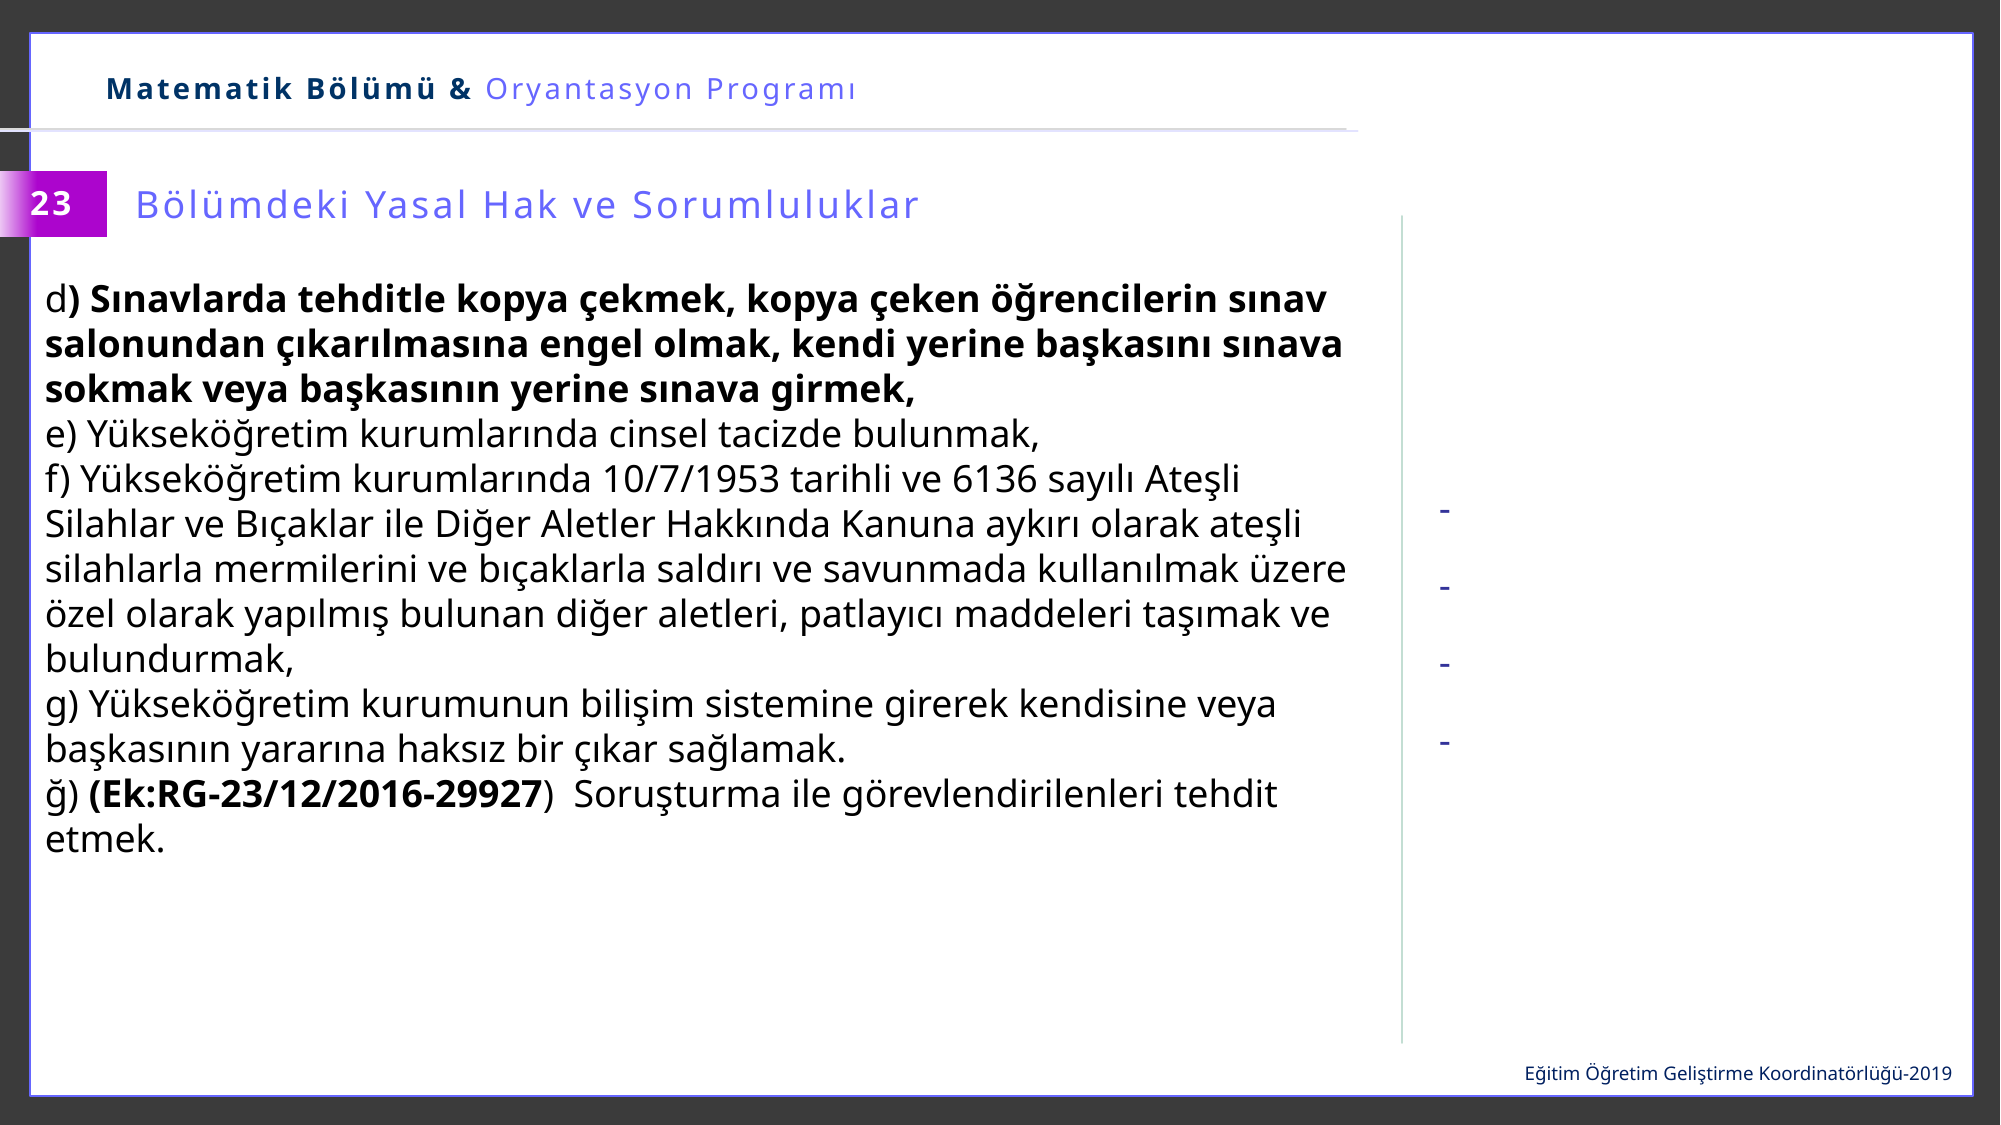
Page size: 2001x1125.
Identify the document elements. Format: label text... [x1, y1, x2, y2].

text_box [1425, 493, 1967, 766]
text_box 23 [0, 171, 108, 238]
text_box Matematik Bölümü & Oryantasyon Programı [31, 51, 1034, 124]
text_box d) Sınavlarda tehditle kopya çekmek, kopya çeken öğrencilerin sınav salonundan çıkarılmasına engel olmak, kendi yerine başkasını sınava sokmak veya başkasının yerine sınava girmek, e) Yükseköğretim kurumlarında cinsel tacizde bulunmak, f) Yükseköğretim kurumlarında 10/7/1953 tarihli ve 6136 sayılı Ateşli Silahlar ve Bıçaklar ile Diğer Aletler Hakkında Kanuna aykırı olarak ateşli silahlarla mermilerini ve bıçaklarla saldırı ve savunmada kullanılmak üzere özel olarak yapılmış bulunan diğer aletleri, patlayıcı maddeleri taşımak ve bulundurmak, g) Yükseköğretim kurumunun bilişim sistemine girerek kendisine veya başkasının yararına haksız bir çıkar sağlamak. ğ) (Ek:RG-23/12/2016-29927) Soruşturma ile görevlendirilenleri tehdit etmek. [29, 267, 1385, 1005]
footer Eğitim Öğretim Geliştirme Koordinatörlüğü-2019 [1376, 1051, 1967, 1094]
text_box Bölümdeki Yasal Hak ve Sorumluluklar [61, 169, 1403, 238]
list [29, 33, 1973, 1096]
